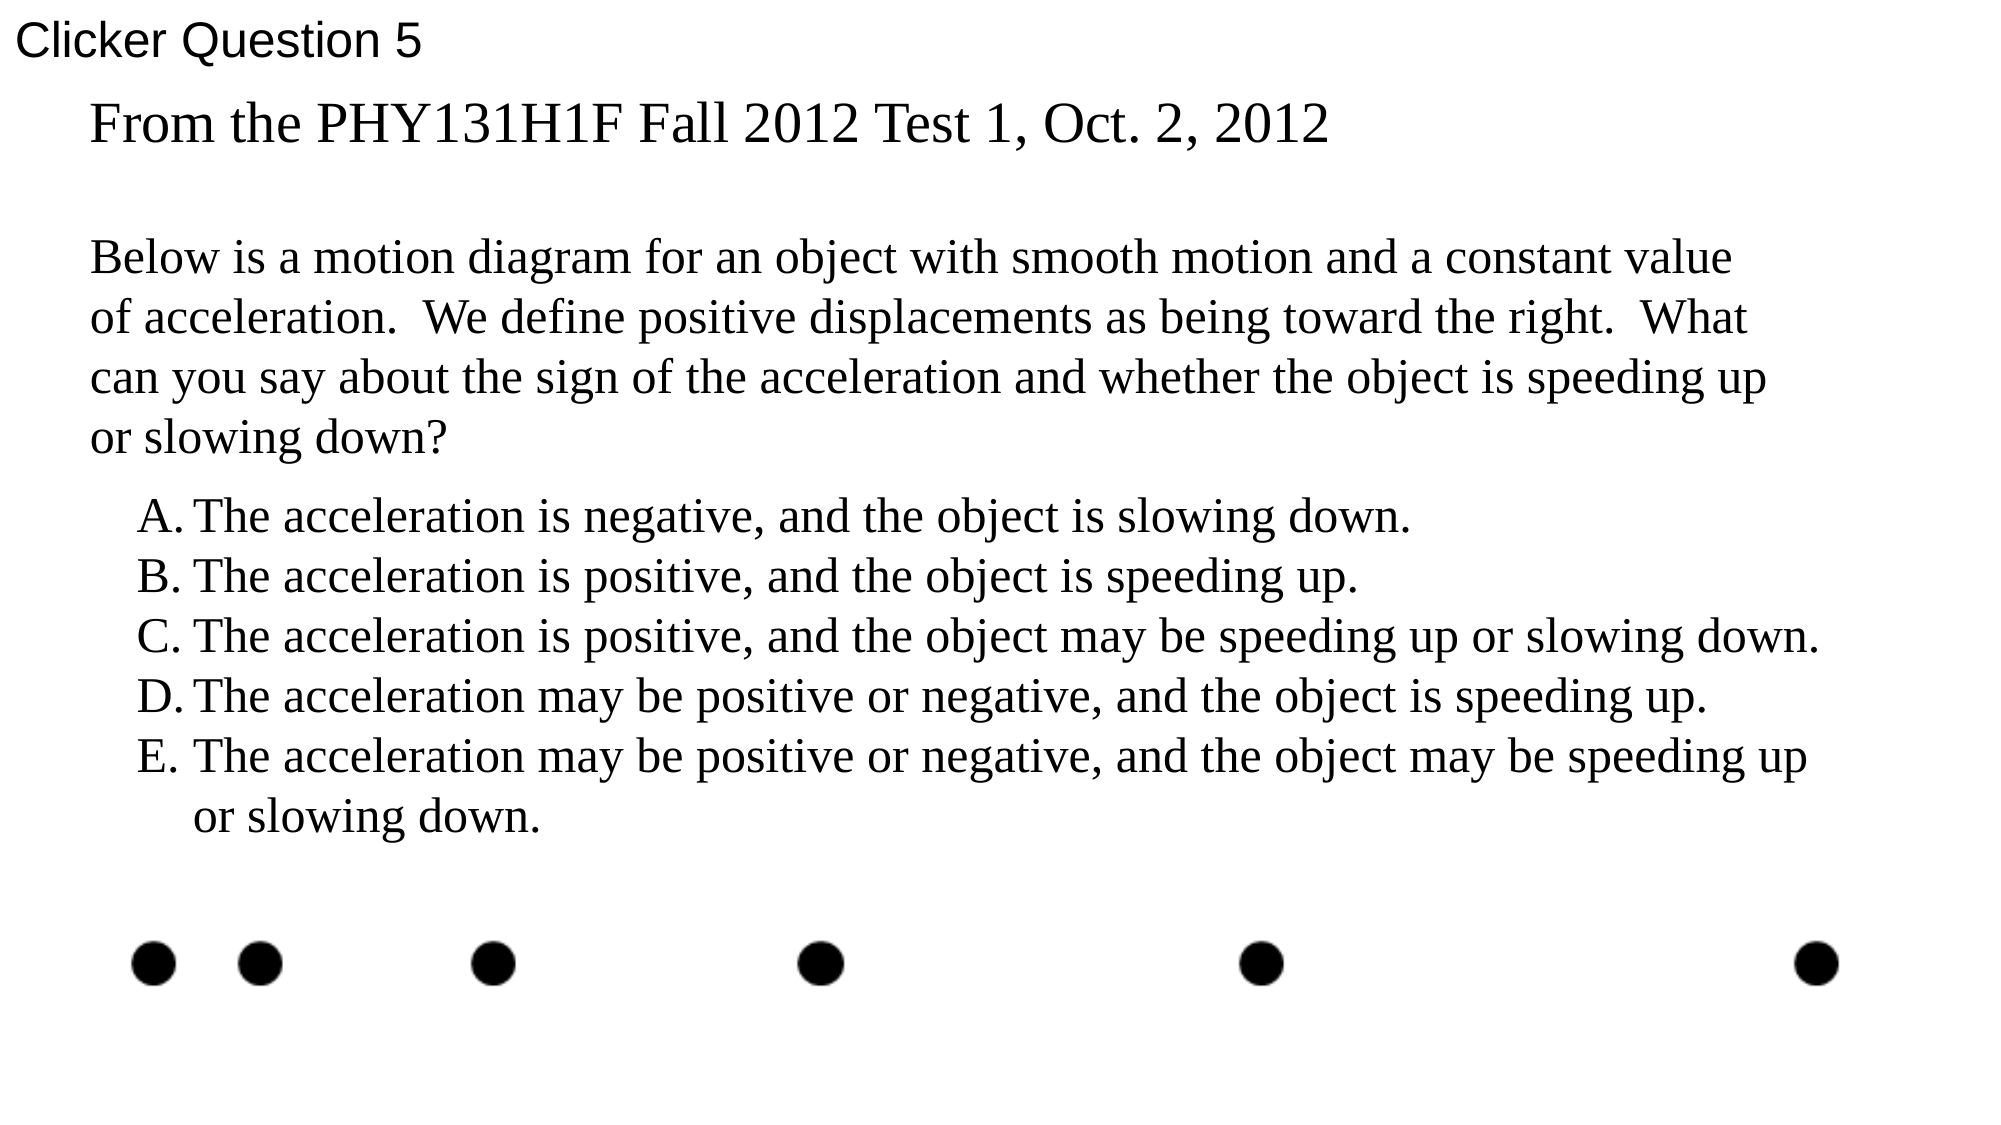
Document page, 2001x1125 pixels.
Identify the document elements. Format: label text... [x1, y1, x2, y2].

text_box Clicker Question 5 [0, 0, 875, 75]
text_box From the PHY131H1F Fall 2012 Test 1, Oct. 2, 2012 Below is a motion diagram for an object with smooth motion and a constant value of acceleration. We define positive displacements as being toward the right. What can you say about the sign of the acceleration and whether the object is speeding up or slowing down? [74, 76, 1800, 472]
text_box The acceleration is negative, and the object is slowing down. The acceleration is positive, and the object is speeding up. The acceleration is positive, and the object may be speeding up or slowing down. The acceleration may be positive or negative, and the object is speeding up. The acceleration may be positive or negative, and the object may be speeding up or slowing down. [46, 475, 1838, 851]
picture [112, 916, 1857, 1013]
